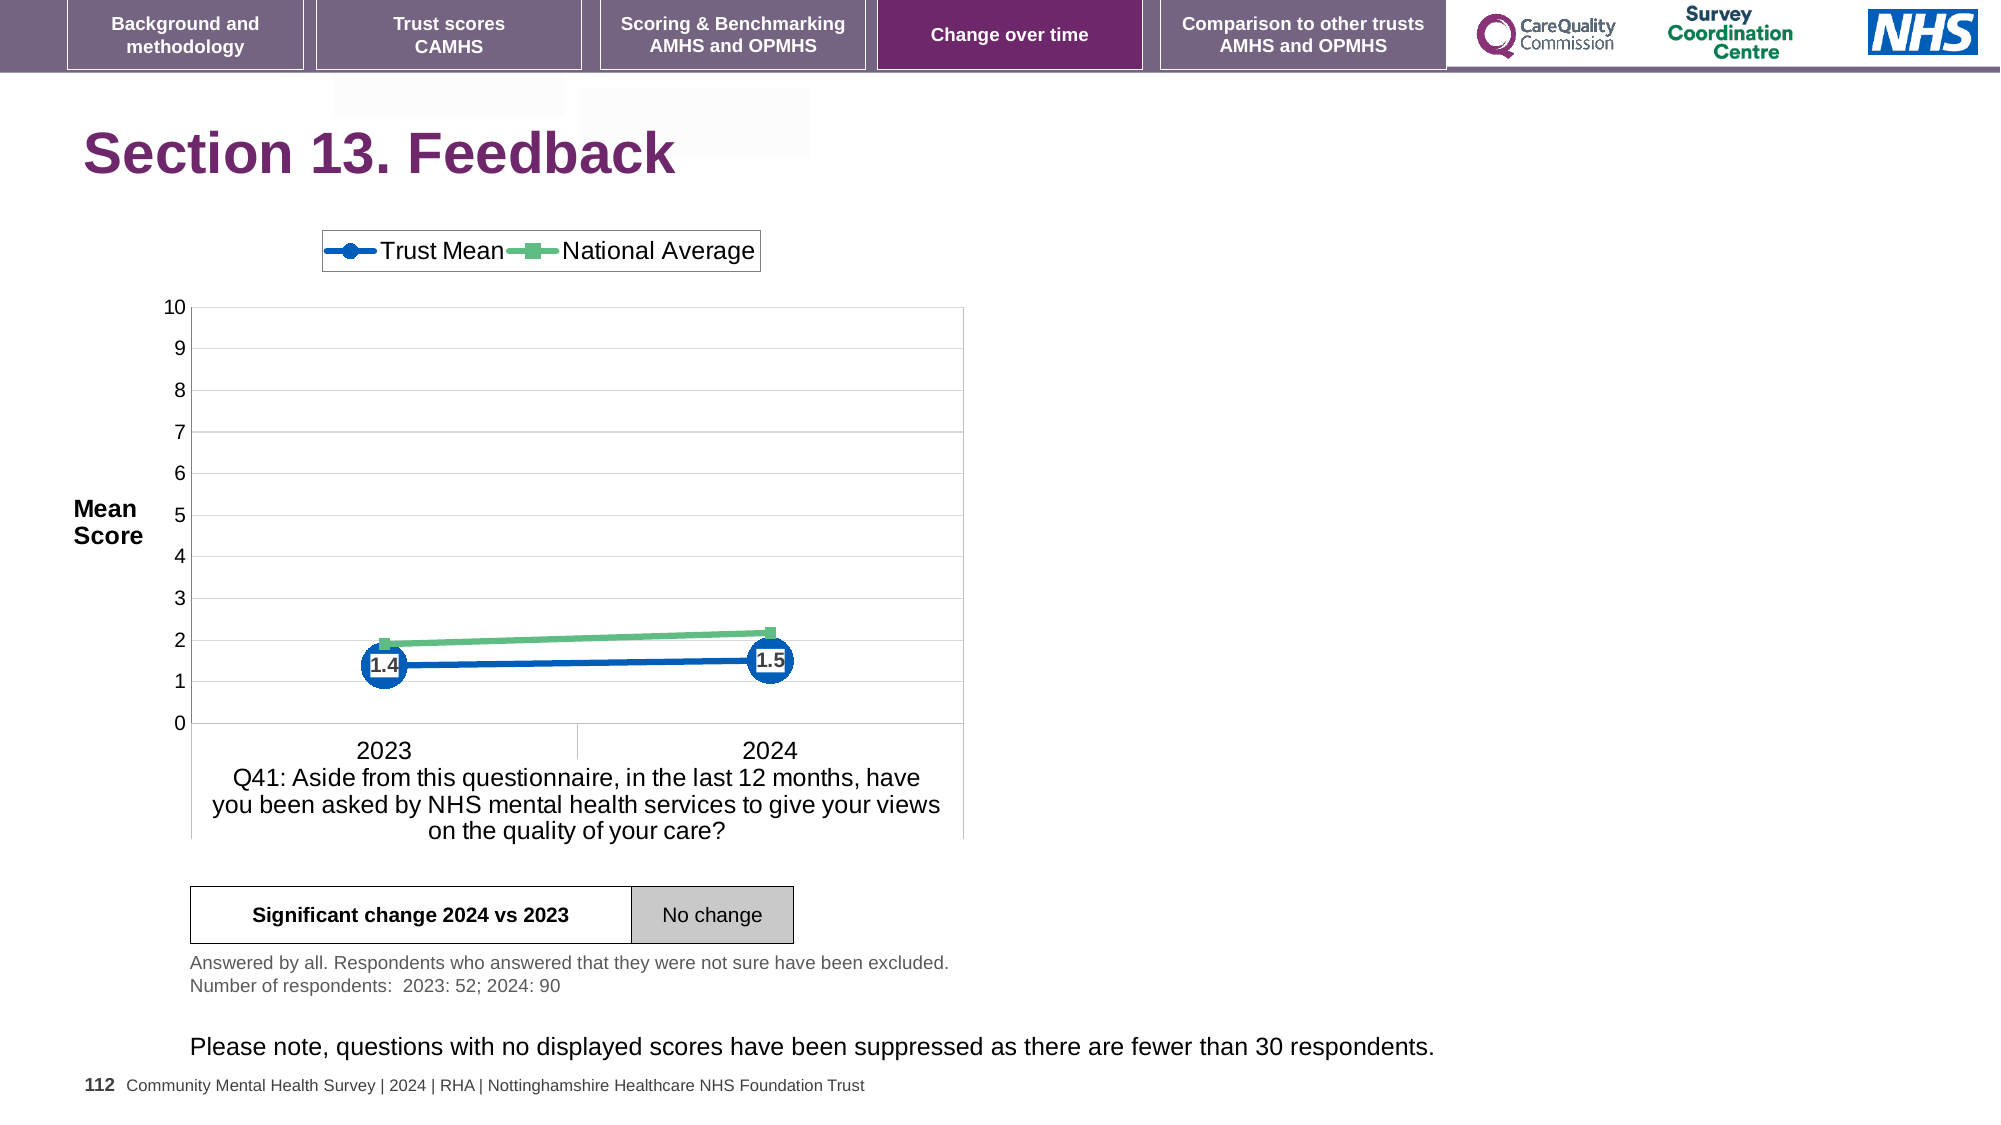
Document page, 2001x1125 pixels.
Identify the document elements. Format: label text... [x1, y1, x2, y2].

table_header Significant change 2024 vs 2023 [191, 887, 631, 943]
table_header No change [632, 887, 793, 943]
text_box Answered by all. Respondents who answered that they were not sure have been excluded. Number of respondents: 2023: 52; 2024: 90 [175, 943, 1054, 1004]
chart [68, 228, 966, 871]
picture [1476, 13, 1616, 59]
picture [1666, 3, 1794, 61]
title Section 13. Feedback [68, 100, 1942, 209]
text_box Please note, questions with no displayed scores have been suppressed as there are fewer than 30 respondents. [175, 1018, 1507, 1068]
text_box 112 [84, 1065, 122, 1125]
picture [1868, 9, 1978, 55]
